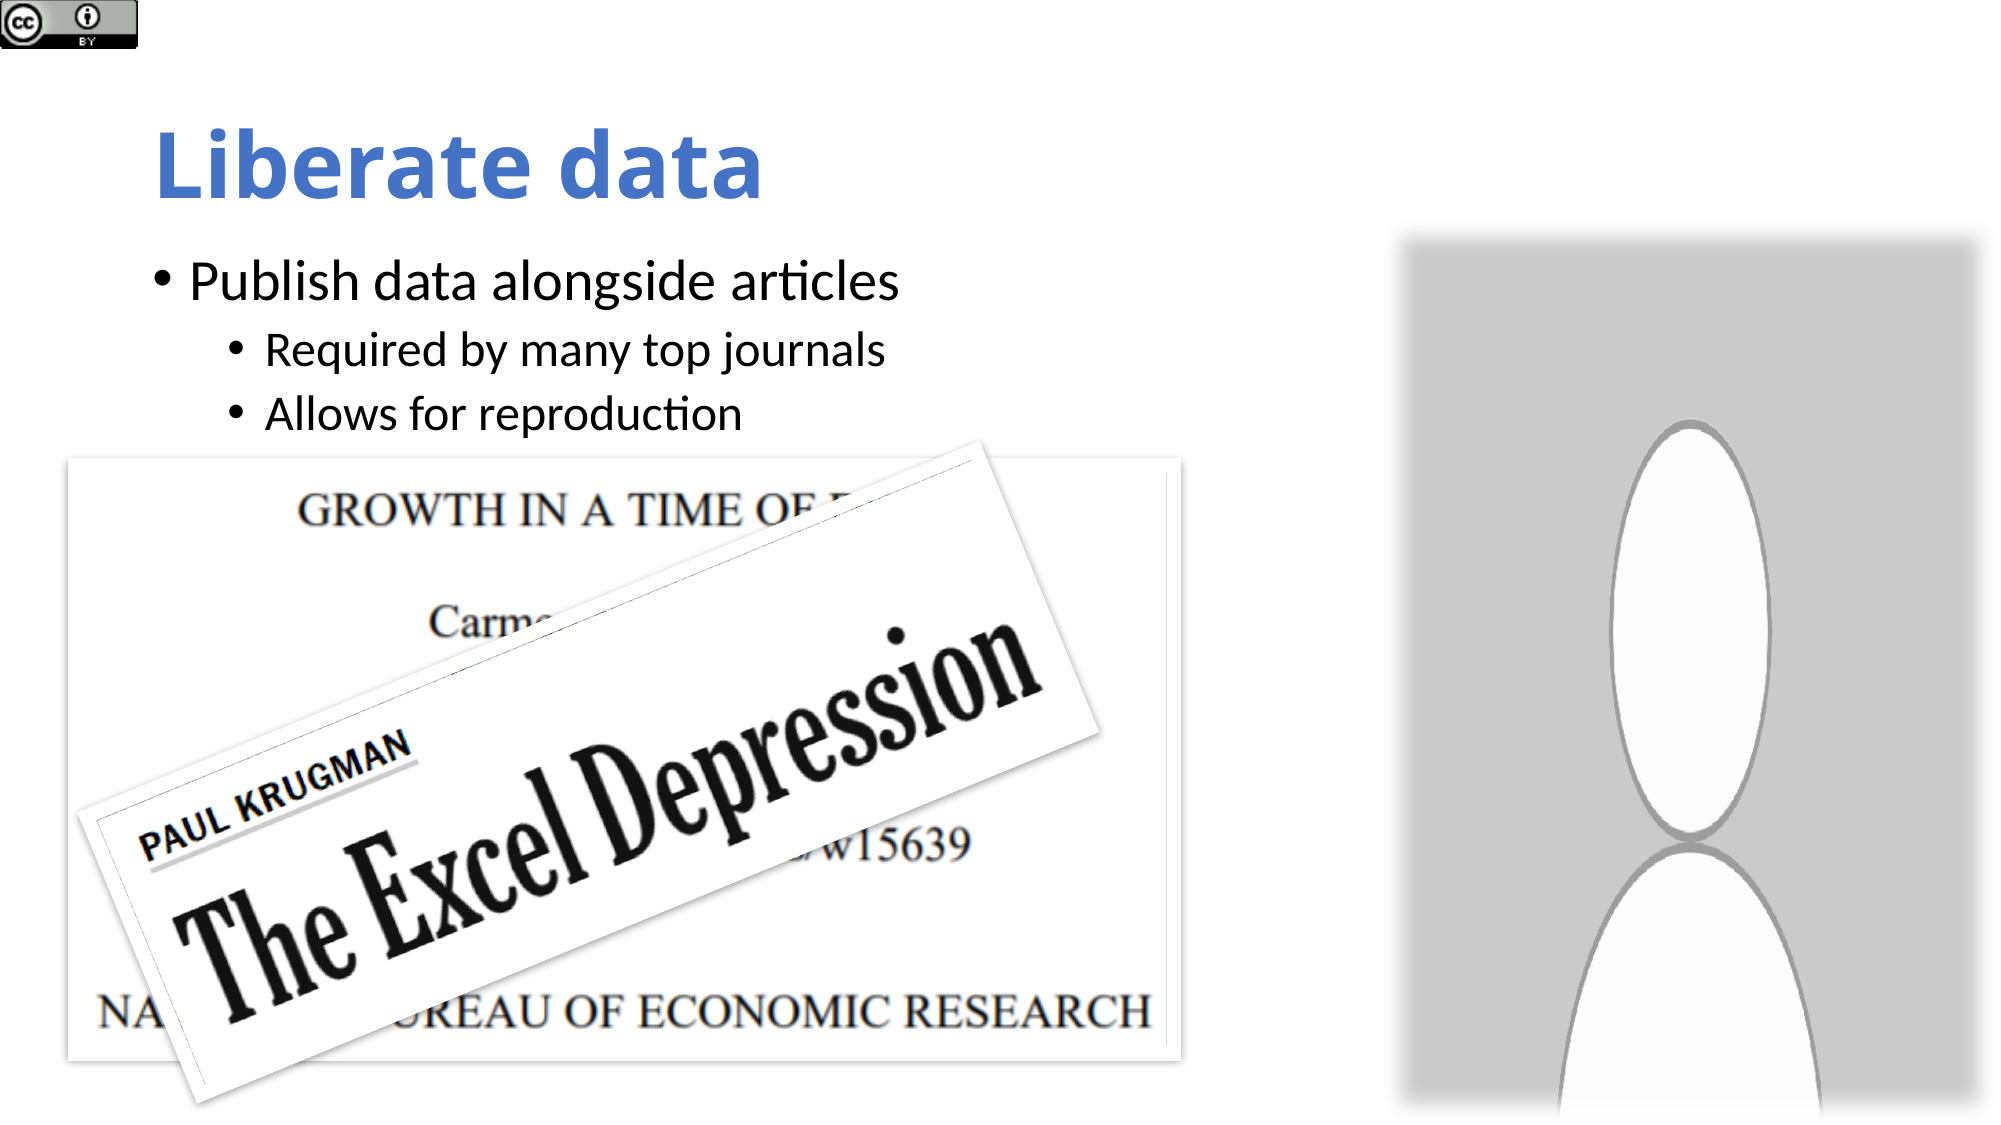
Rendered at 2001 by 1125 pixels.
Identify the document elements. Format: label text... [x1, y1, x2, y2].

title Liberate data [137, 59, 1863, 242]
picture [1381, 217, 2000, 1125]
picture [0, 0, 138, 49]
picture [82, 462, 1167, 1083]
list Publish data alongside articles Required by many top journals Allows for reproduction [137, 242, 1381, 1046]
